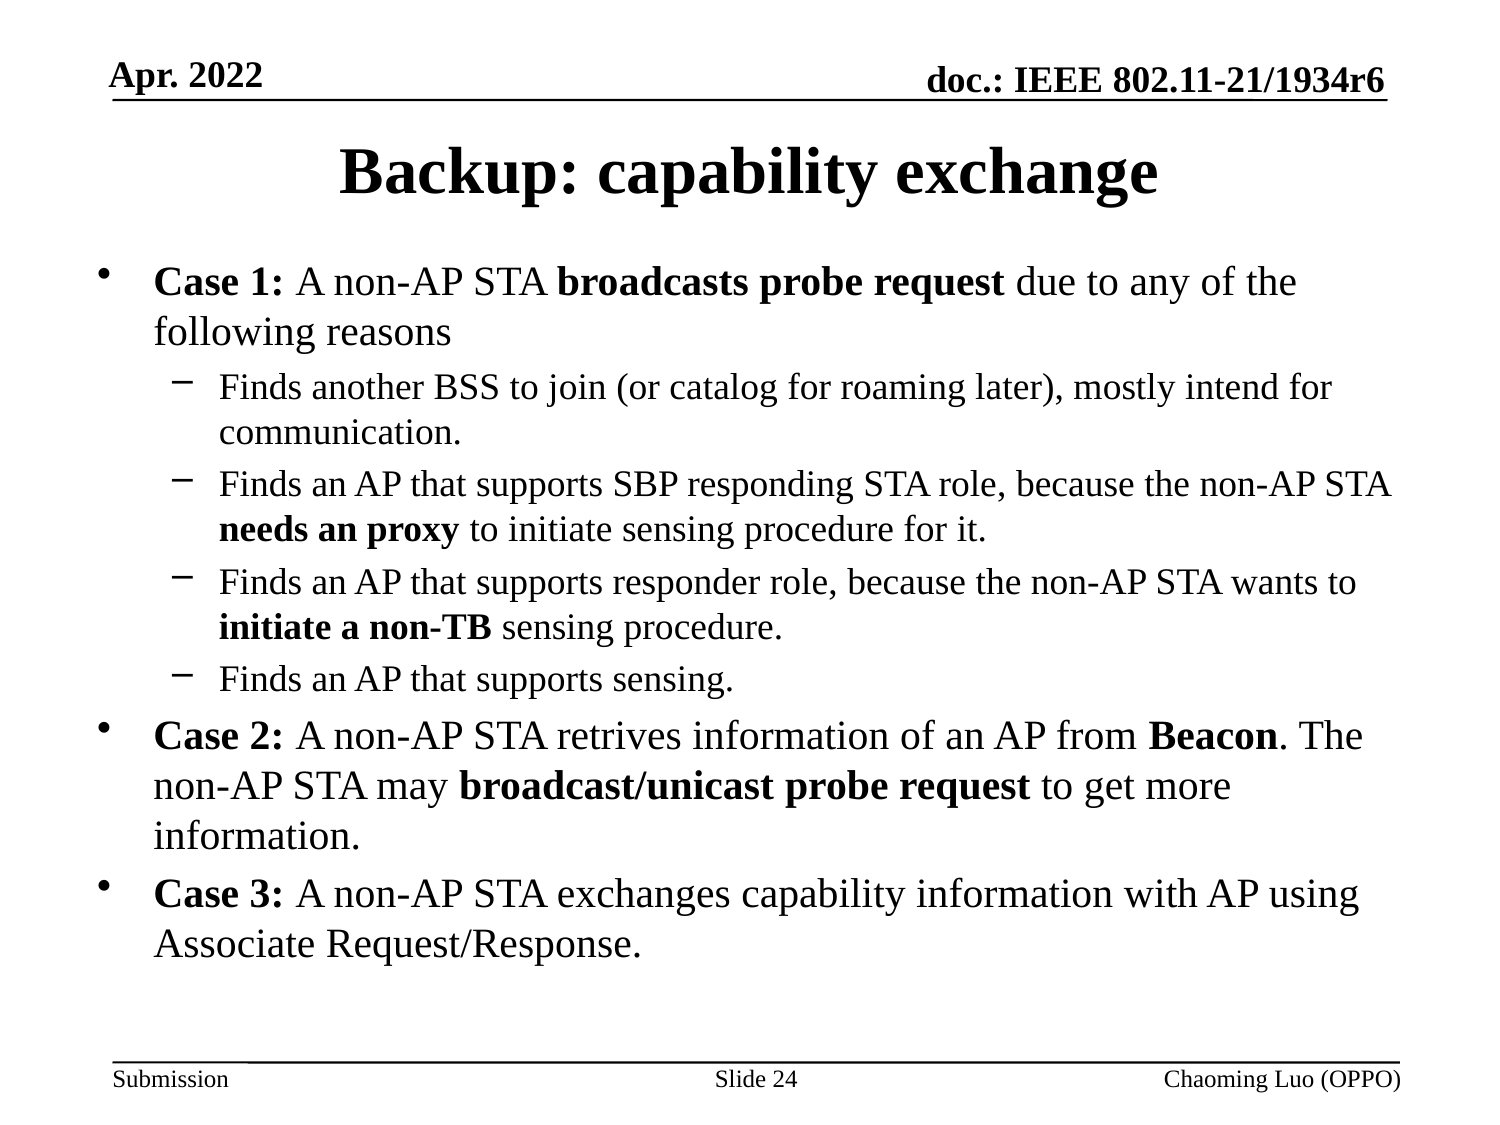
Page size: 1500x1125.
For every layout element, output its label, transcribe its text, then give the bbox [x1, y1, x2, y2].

slide_number Slide 24 [712, 1061, 800, 1093]
list Case 1: A non-AP STA broadcasts probe request due to any of the following reasons Finds another BSS to join (or catalog for roaming later), mostly intend for communication. Finds an AP that supports SBP responding STA role, because the non-AP STA needs an proxy to initiate sensing procedure for it. Finds an AP that supports responder role, because the non-AP STA wants to initiate a non-TB sensing procedure. Finds an AP that supports sensing. Case 2: A non-AP STA retrives information of an AP from Beacon. The non-AP STA may broadcast/unicast probe request to get more information. Case 3: A non-AP STA exchanges capability information with AP using Associate Request/Response. [82, 246, 1431, 1034]
footer Chaoming Luo (OPPO) [949, 1061, 1402, 1093]
title Backup: capability exchange [112, 114, 1388, 219]
